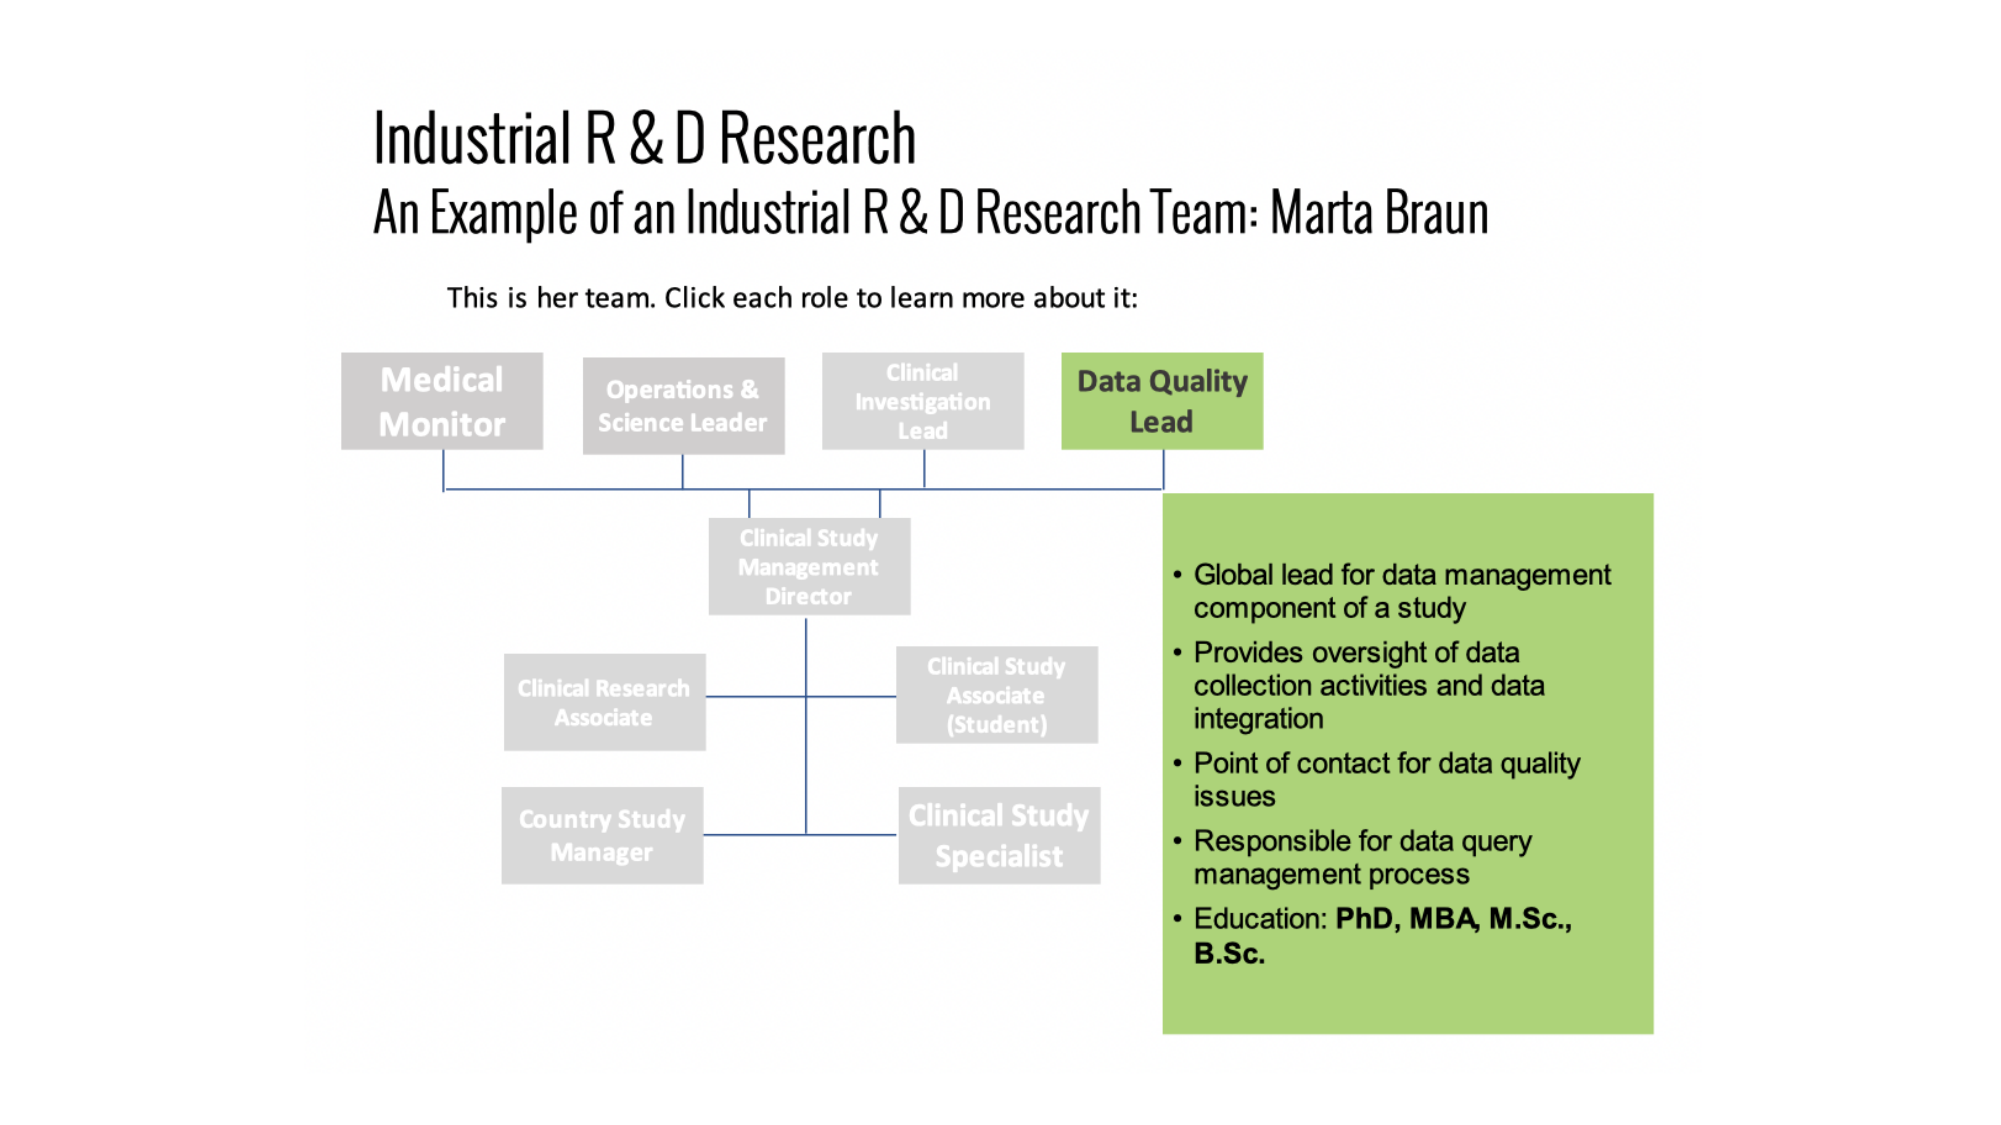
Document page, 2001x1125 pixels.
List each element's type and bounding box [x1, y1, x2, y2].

picture [297, 49, 1703, 1076]
